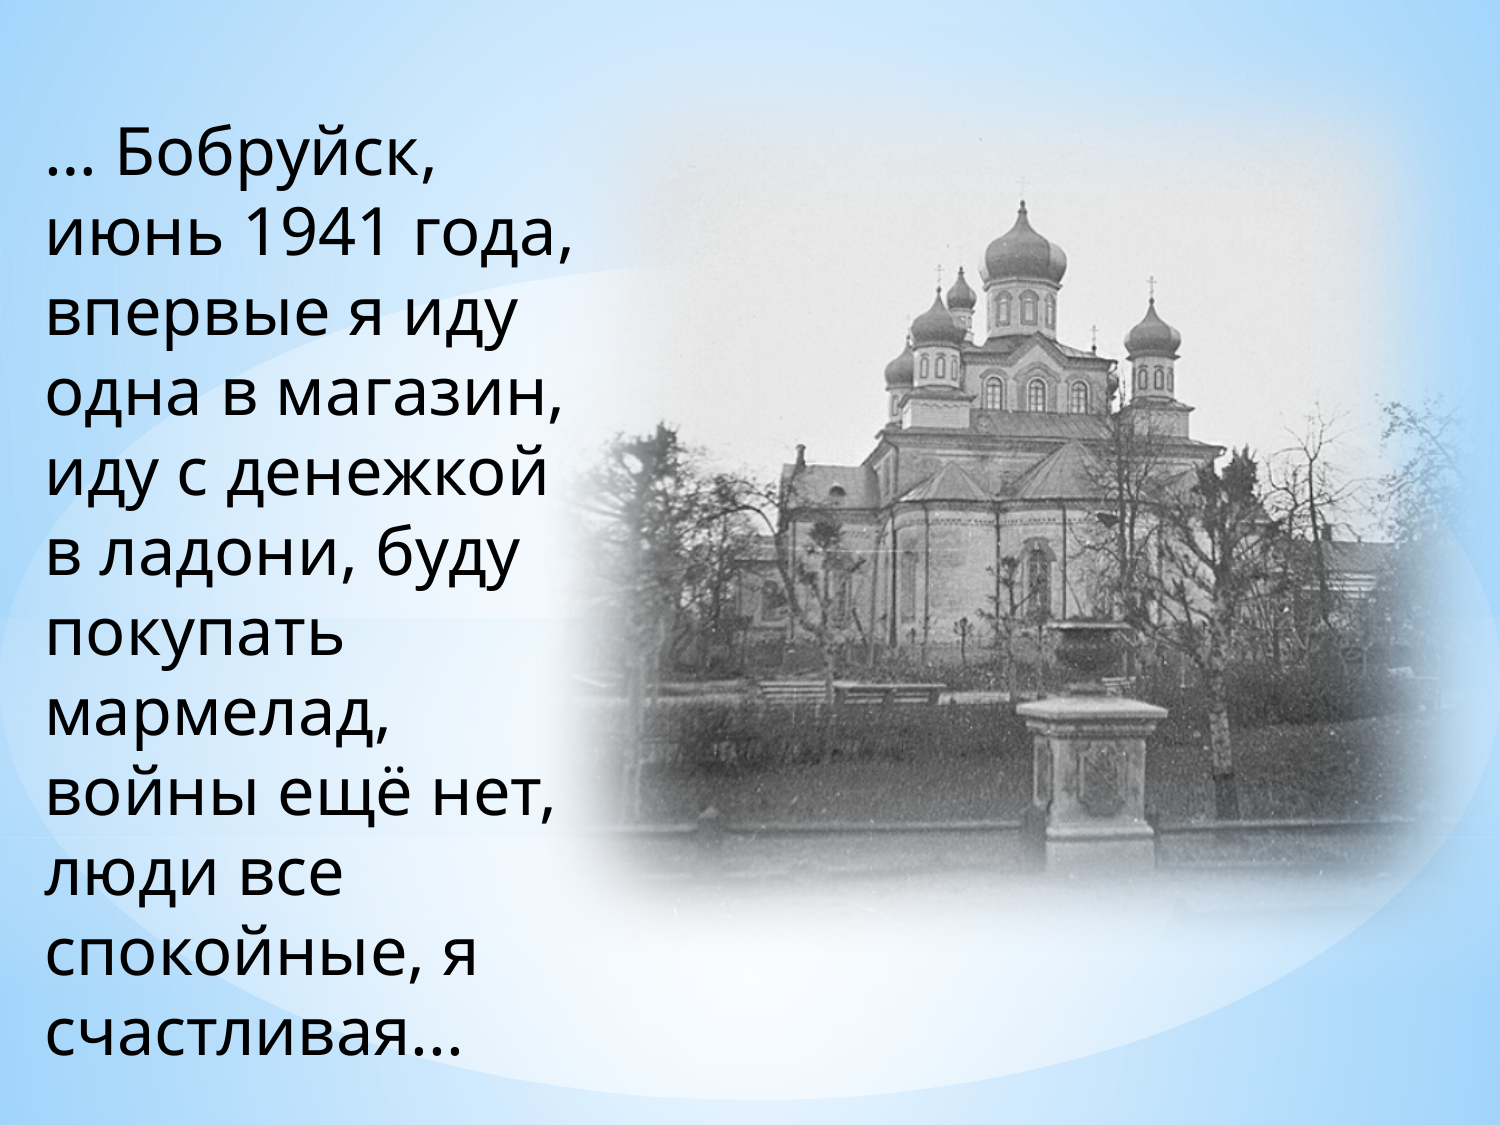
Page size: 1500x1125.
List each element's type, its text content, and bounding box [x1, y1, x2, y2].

picture [532, 18, 1499, 957]
text_box … Бобруйск, июнь 1941 года, впервые я иду одна в магазин, иду с денежкой в ладони, буду покупать мармелад, войны ещё нет, люди все спокойные, я счастливая... [29, 101, 609, 1076]
